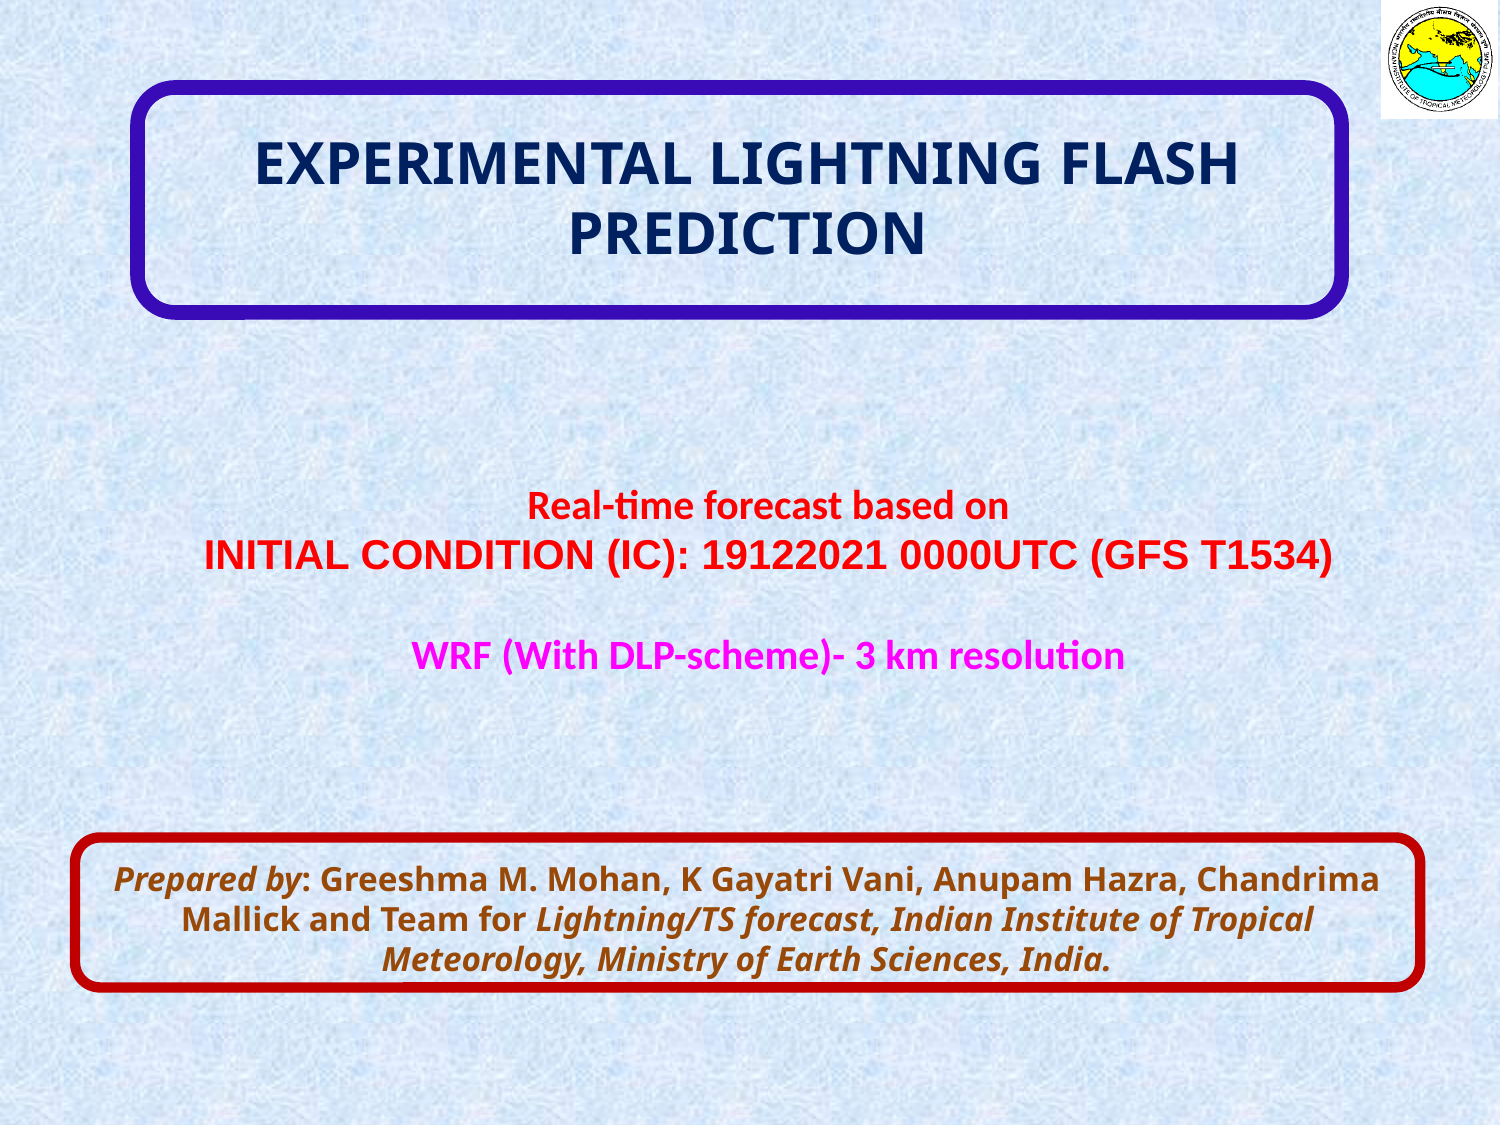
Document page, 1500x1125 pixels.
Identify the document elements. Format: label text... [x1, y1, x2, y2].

text_box Real-time forecast based on INITIAL CONDITION (IC): 19122021 0000UTC (GFS T1534) WRF (With DLP-scheme)- 3 km resolution [87, 470, 1450, 686]
picture [0, 0, 1500, 1125]
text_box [137, 87, 1357, 313]
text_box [62, 837, 1433, 988]
